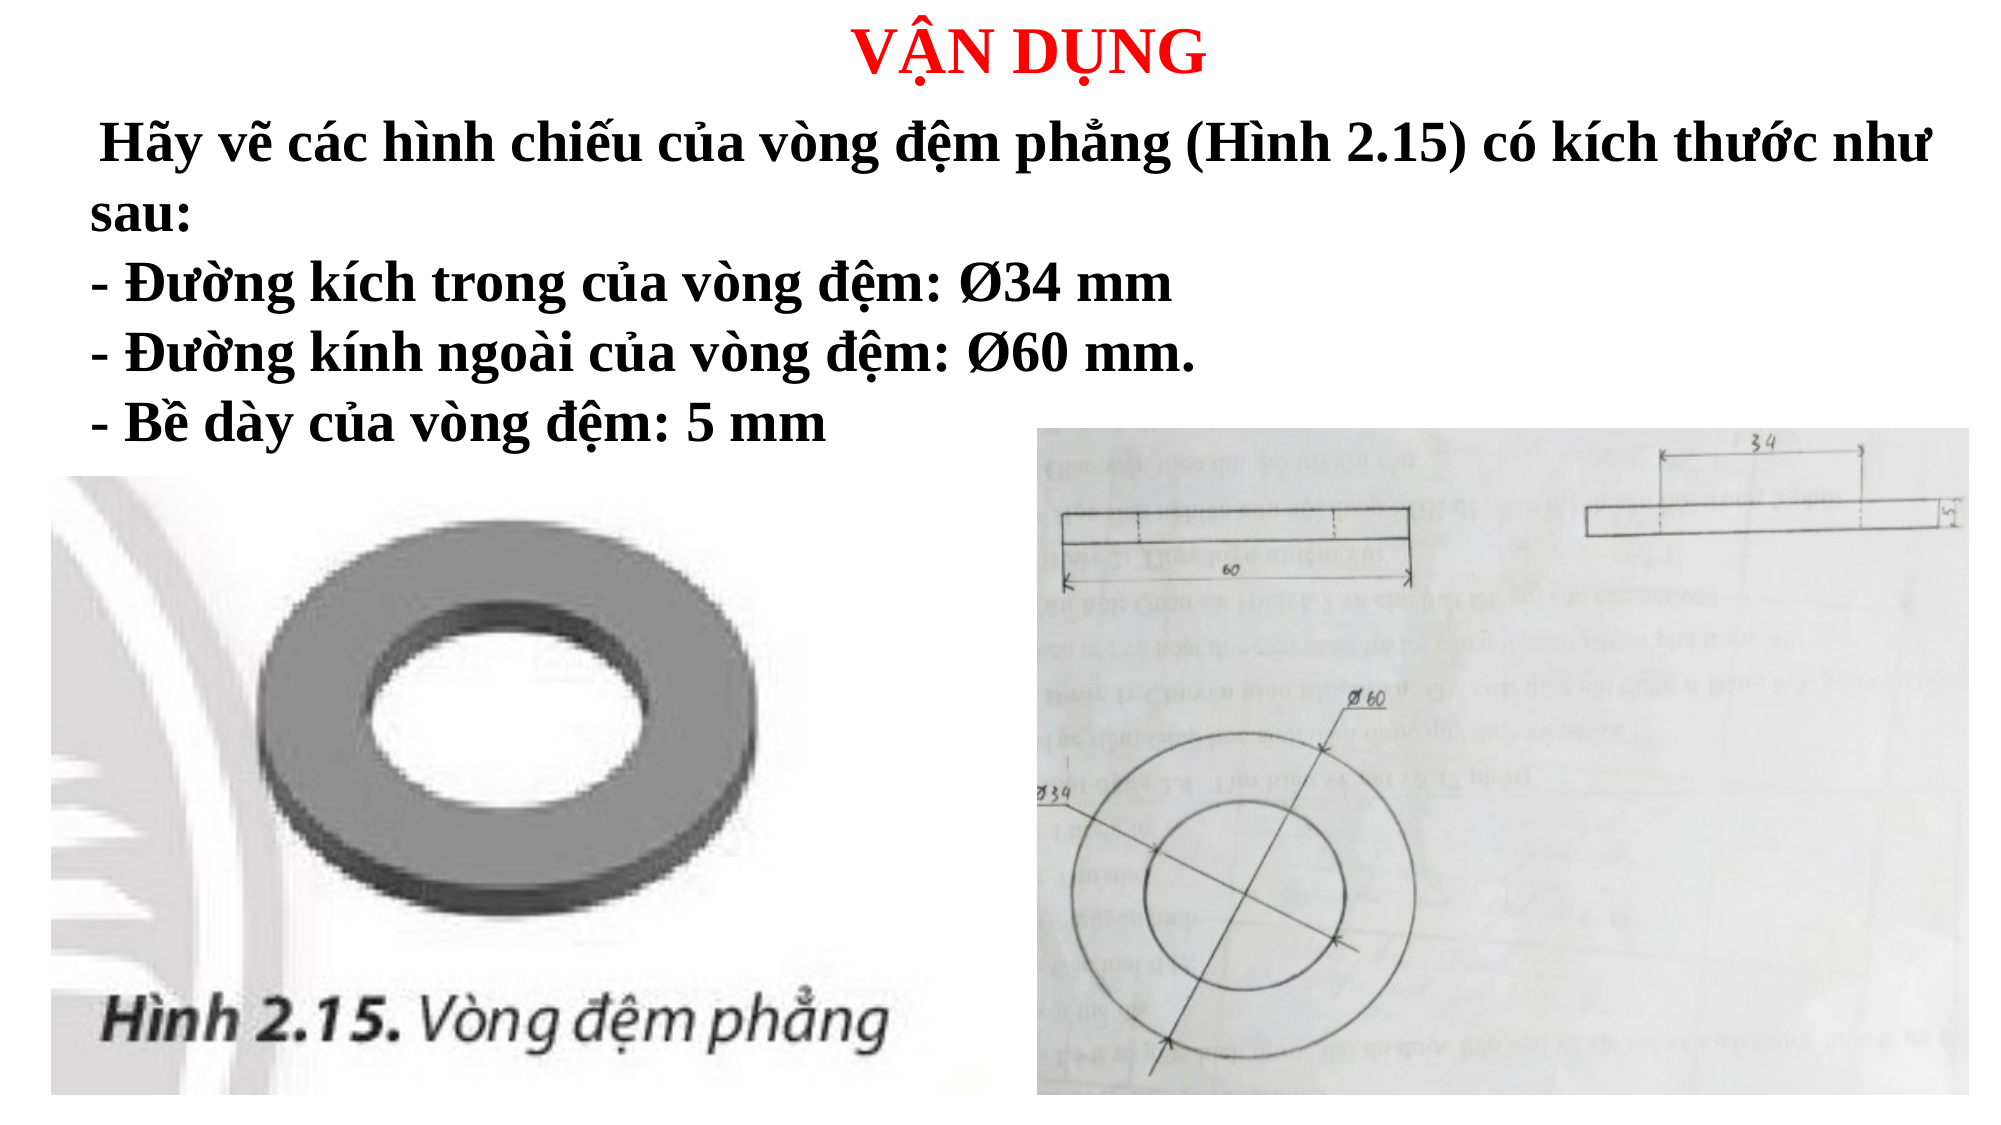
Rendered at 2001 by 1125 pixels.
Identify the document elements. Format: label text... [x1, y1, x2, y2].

text_box Hãy vẽ các hình chiếu của vòng đệm phẳng (Hình 2.15) có kích thước như sau: - Đường kích trong của vòng đệm: Ø34 mm - Đường kính ngoài của vòng đệm: Ø60 mm. - Bề dày của vòng đệm: 5 mm [75, 95, 1969, 461]
picture [50, 476, 989, 1095]
picture [1036, 428, 1969, 1095]
text_box VẬN DỤNG [835, 0, 1285, 95]
